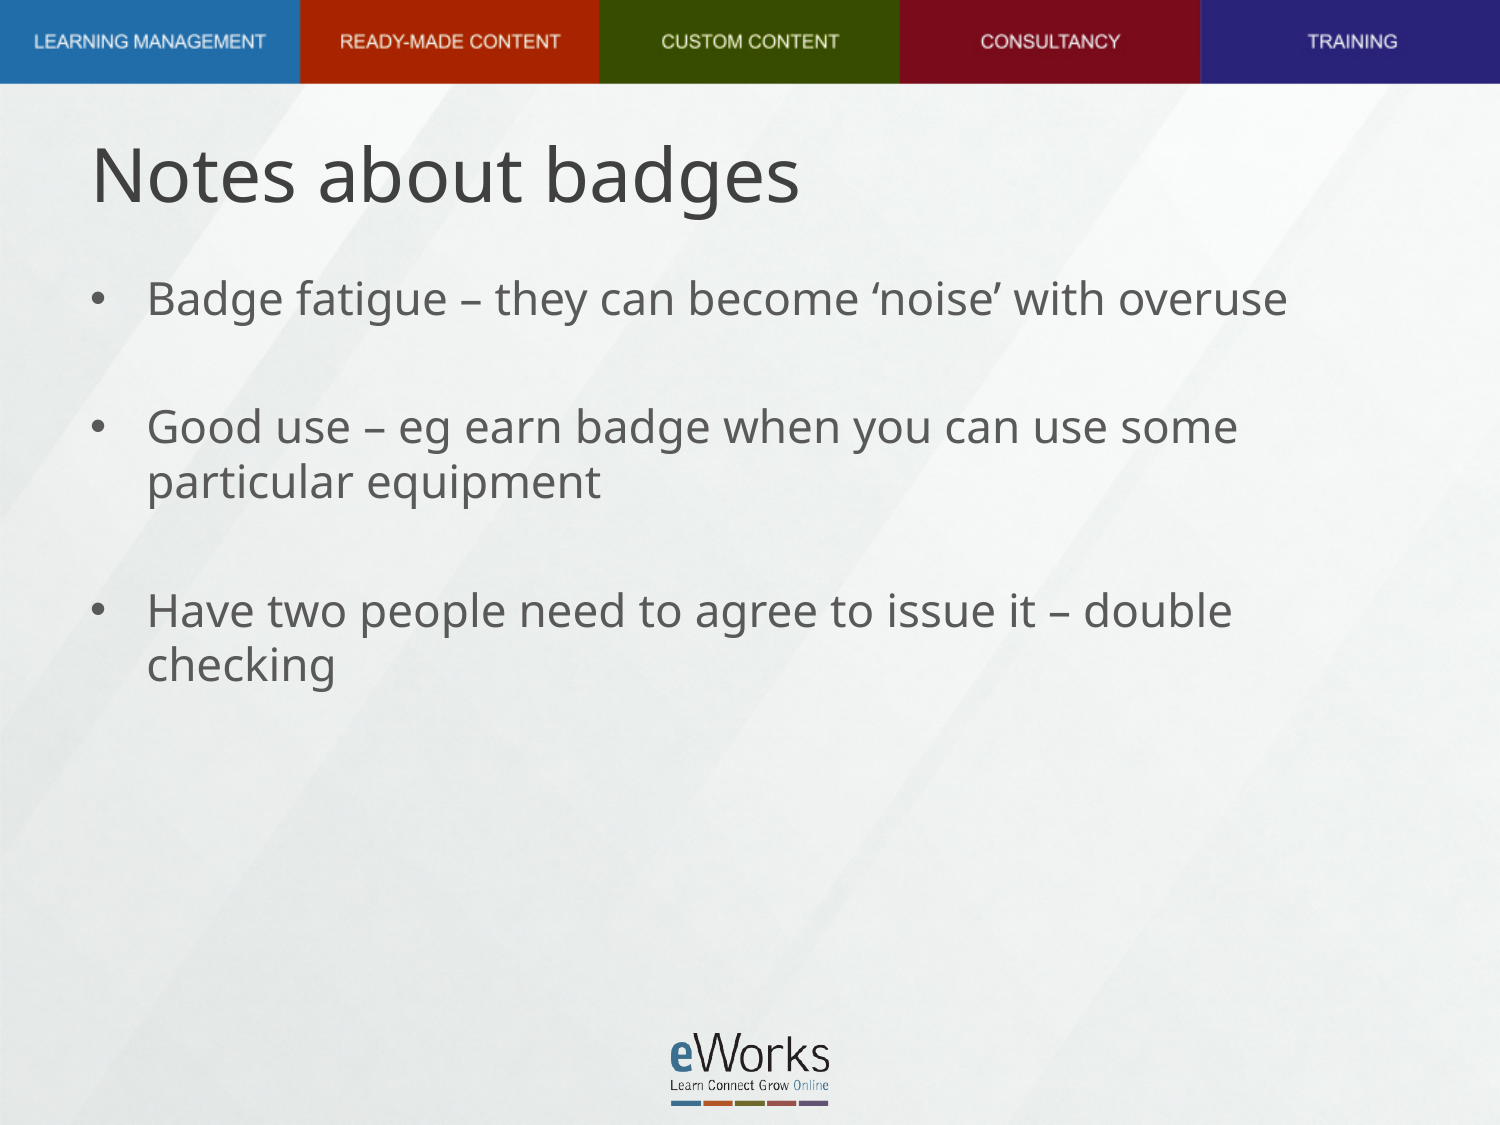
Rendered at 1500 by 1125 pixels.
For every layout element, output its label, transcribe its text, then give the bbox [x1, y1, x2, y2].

list Badge fatigue – they can become ‘noise’ with overuse Good use – eg earn badge when you can use some particular equipment Have two people need to agree to issue it – double checking [75, 262, 1425, 1000]
title Notes about badges [75, 101, 1425, 244]
picture [0, 0, 1500, 1125]
